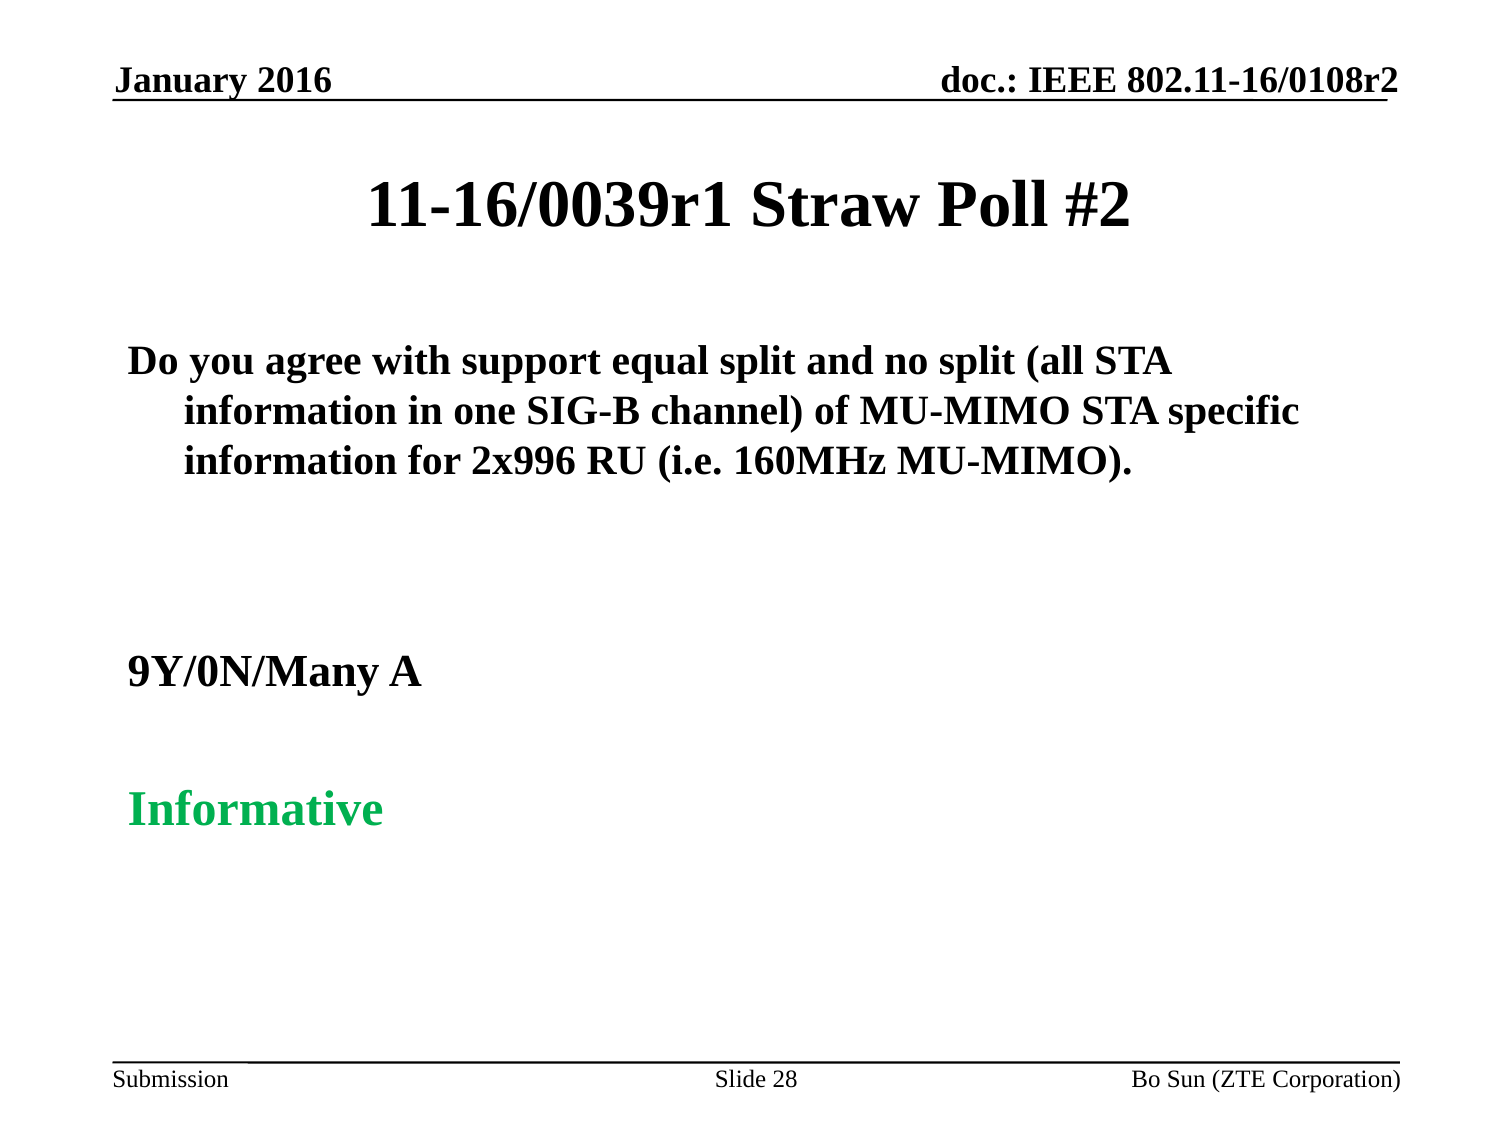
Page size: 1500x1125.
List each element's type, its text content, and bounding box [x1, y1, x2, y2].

title 11-16/0039r1 Straw Poll #2 [112, 112, 1388, 288]
footer Bo Sun (ZTE Corporation) [1120, 1061, 1402, 1093]
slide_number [114, 54, 335, 101]
slide_number Slide 28 [712, 1061, 800, 1093]
list Do you agree with support equal split and no split (all STA information in one SIG-B channel) of MU-MIMO STA specific information for 2x996 RU (i.e. 160MHz MU-MIMO). 9Y/0N/Many A Informative [112, 324, 1388, 1050]
